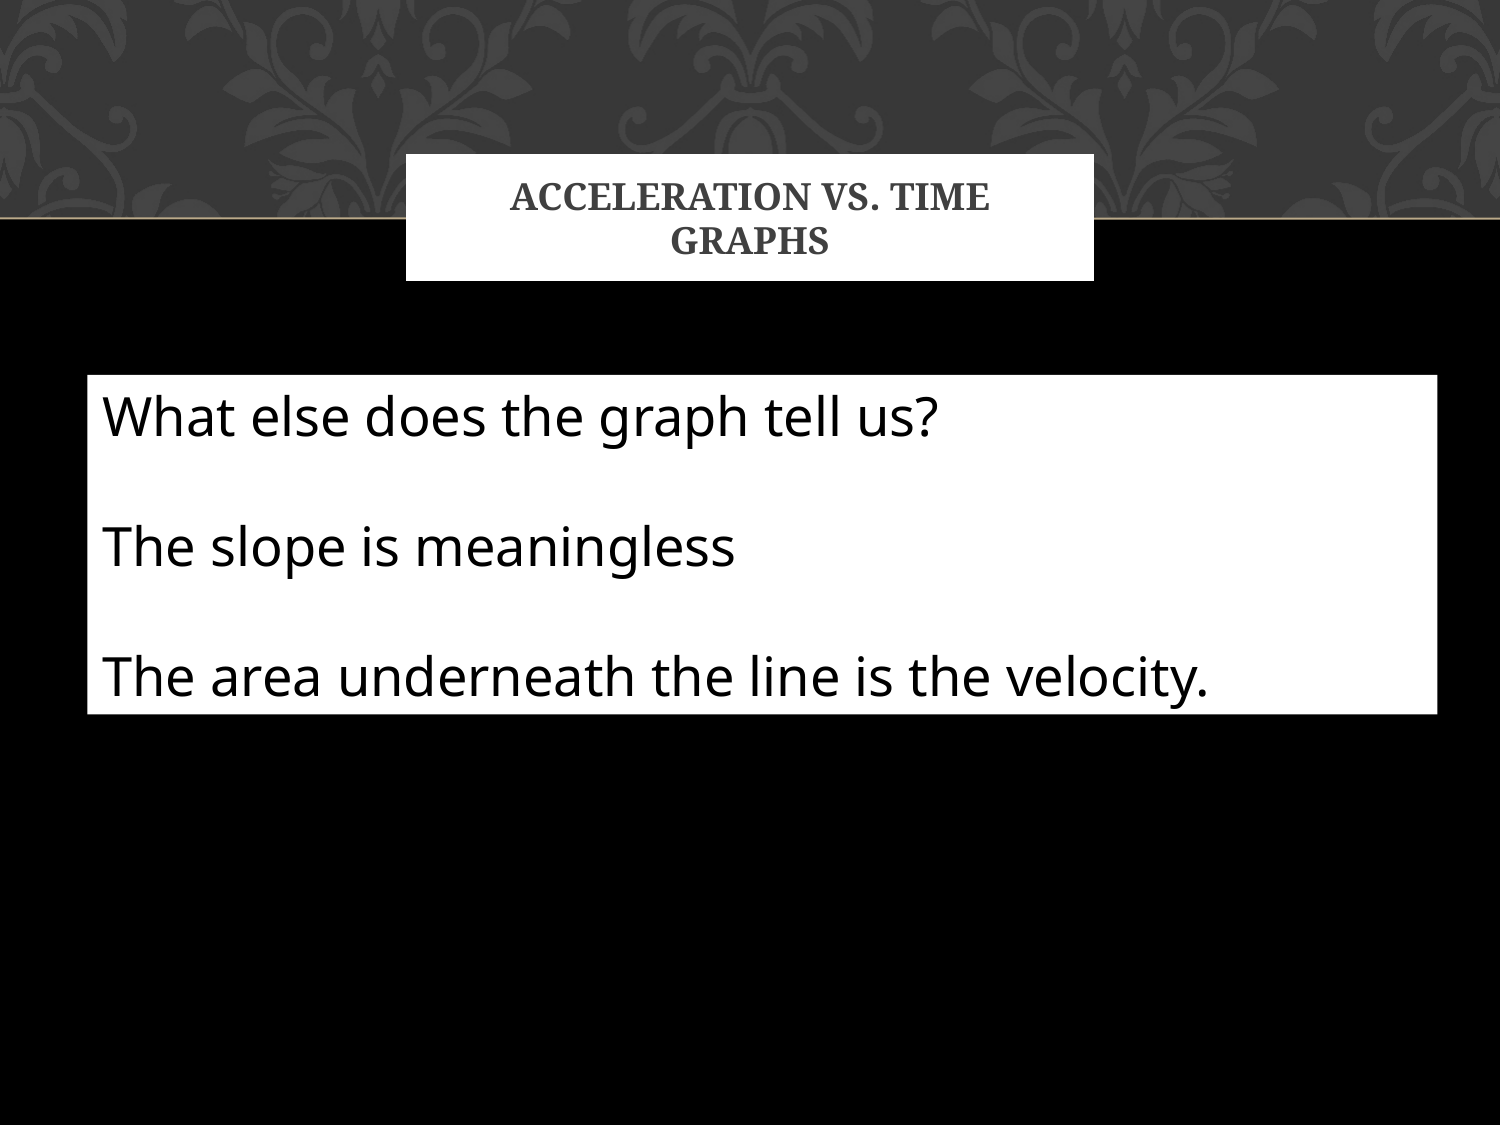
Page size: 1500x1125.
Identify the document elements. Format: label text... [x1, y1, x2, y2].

text_box What else does the graph tell us? The slope is meaningless The area underneath the line is the velocity. [87, 374, 1438, 715]
title Acceleration Vs. Time Graphs [406, 154, 1094, 281]
